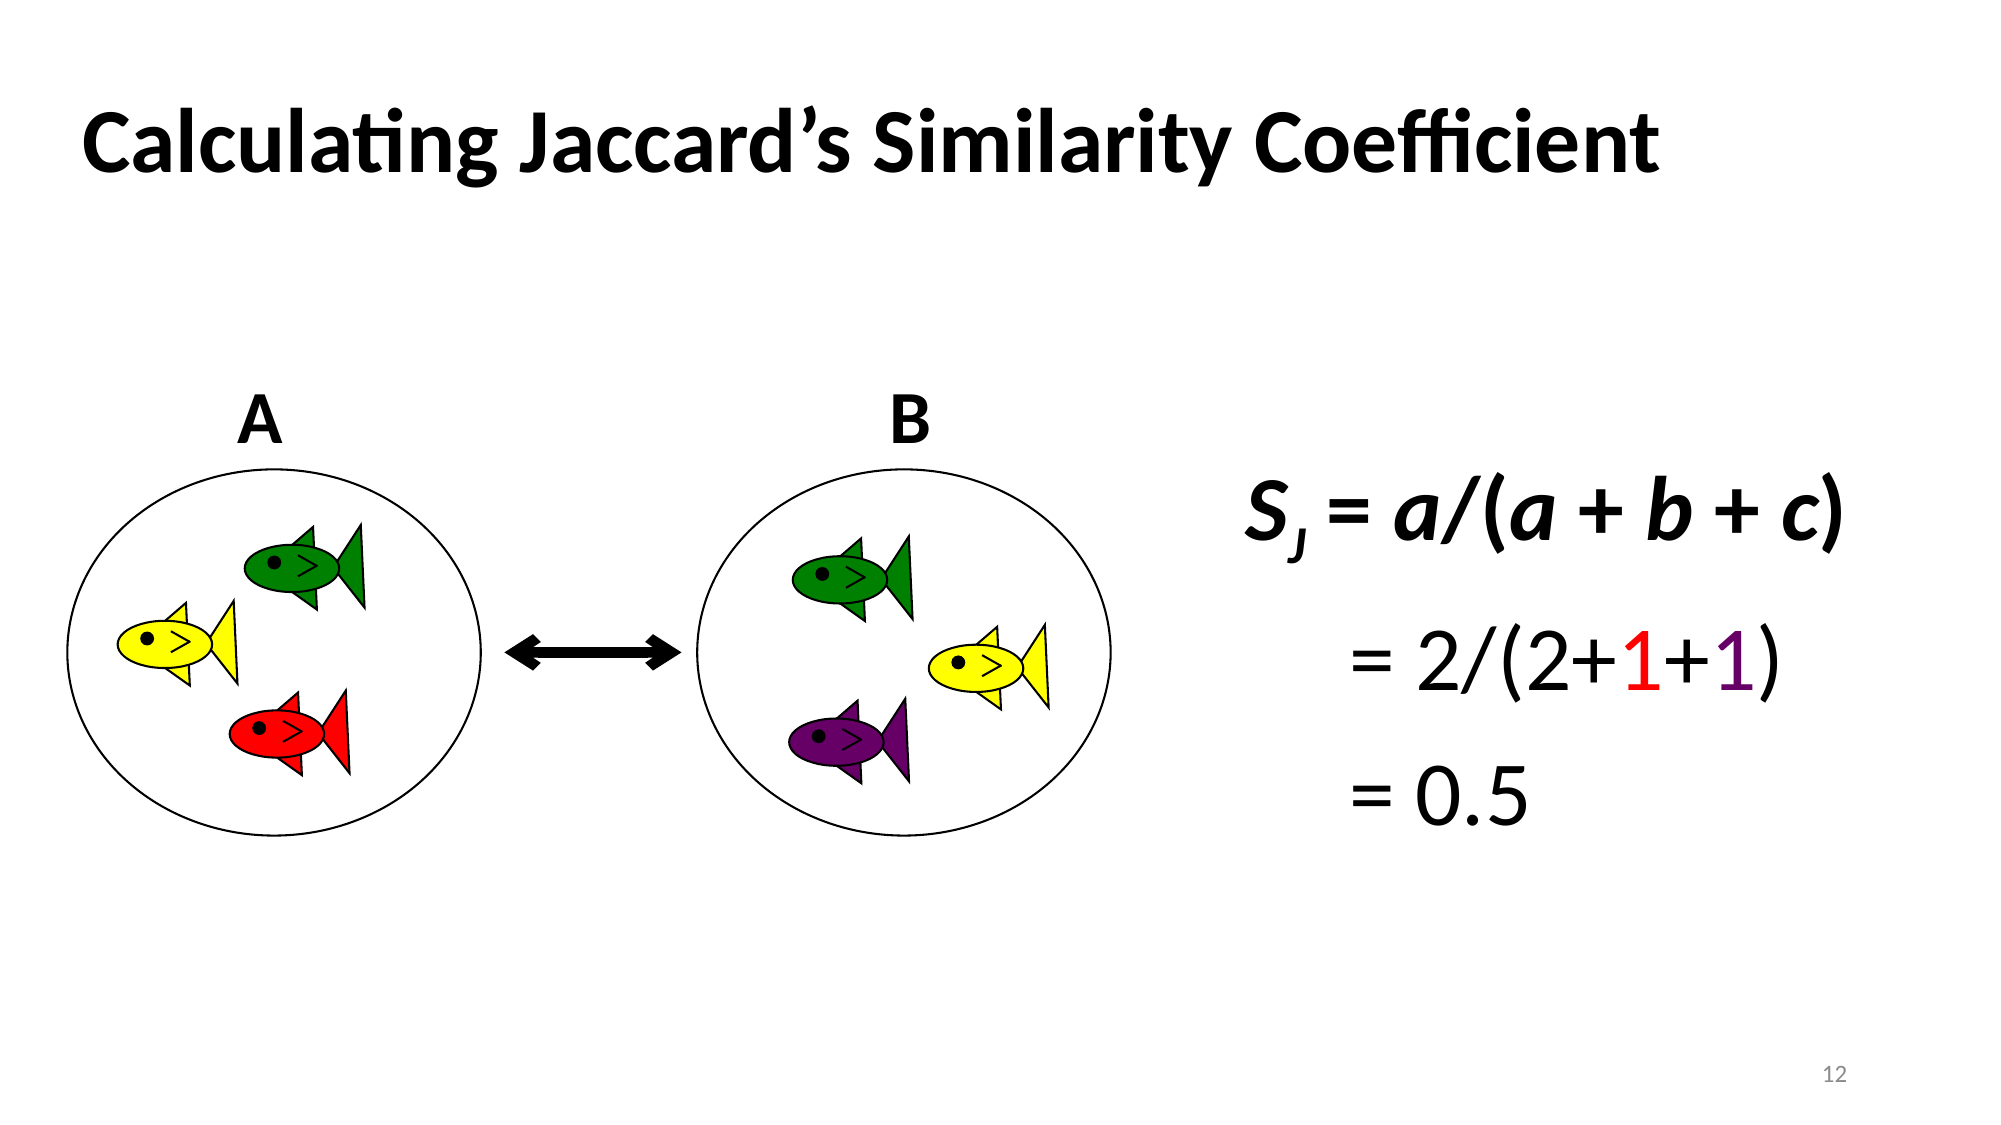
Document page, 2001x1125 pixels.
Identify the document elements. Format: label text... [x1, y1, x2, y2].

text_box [792, 537, 911, 623]
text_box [117, 601, 236, 687]
slide_number 12 [1412, 1042, 1863, 1103]
text_box [66, 468, 482, 837]
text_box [928, 625, 1047, 711]
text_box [789, 699, 908, 785]
text_box SJ = a/(a + b + c) = 2/(2+1+1) = 0.5 [1214, 441, 1965, 852]
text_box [229, 691, 348, 777]
title Calculating Jaccard’s Similarity Coefficient [67, 85, 1973, 235]
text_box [244, 525, 363, 611]
text_box [696, 468, 1112, 837]
text_box A [222, 361, 298, 467]
text_box B [874, 361, 947, 467]
